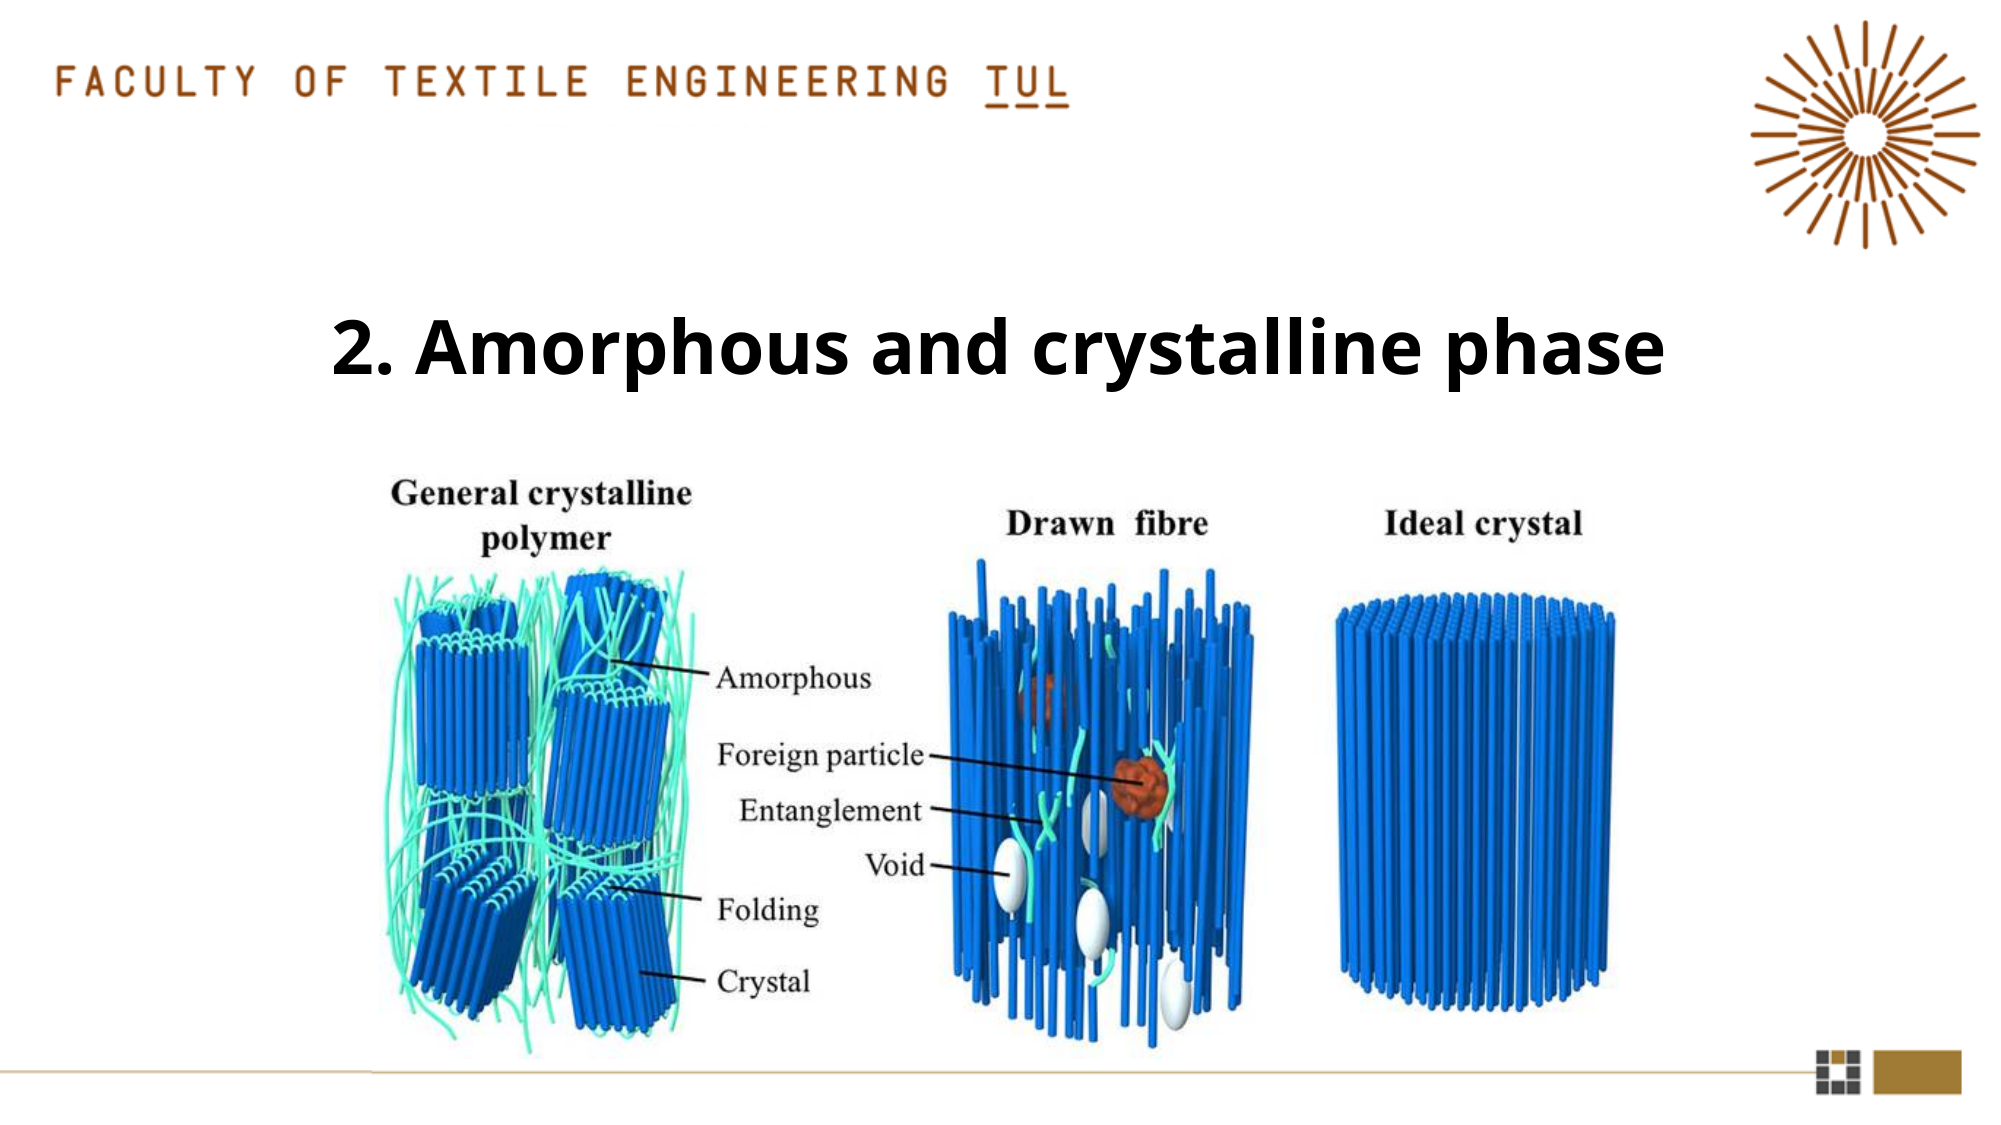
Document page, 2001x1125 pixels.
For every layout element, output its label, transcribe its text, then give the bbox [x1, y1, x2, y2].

picture [0, 0, 2001, 1125]
title 2. Amorphous and crystalline phase [137, 241, 1863, 459]
